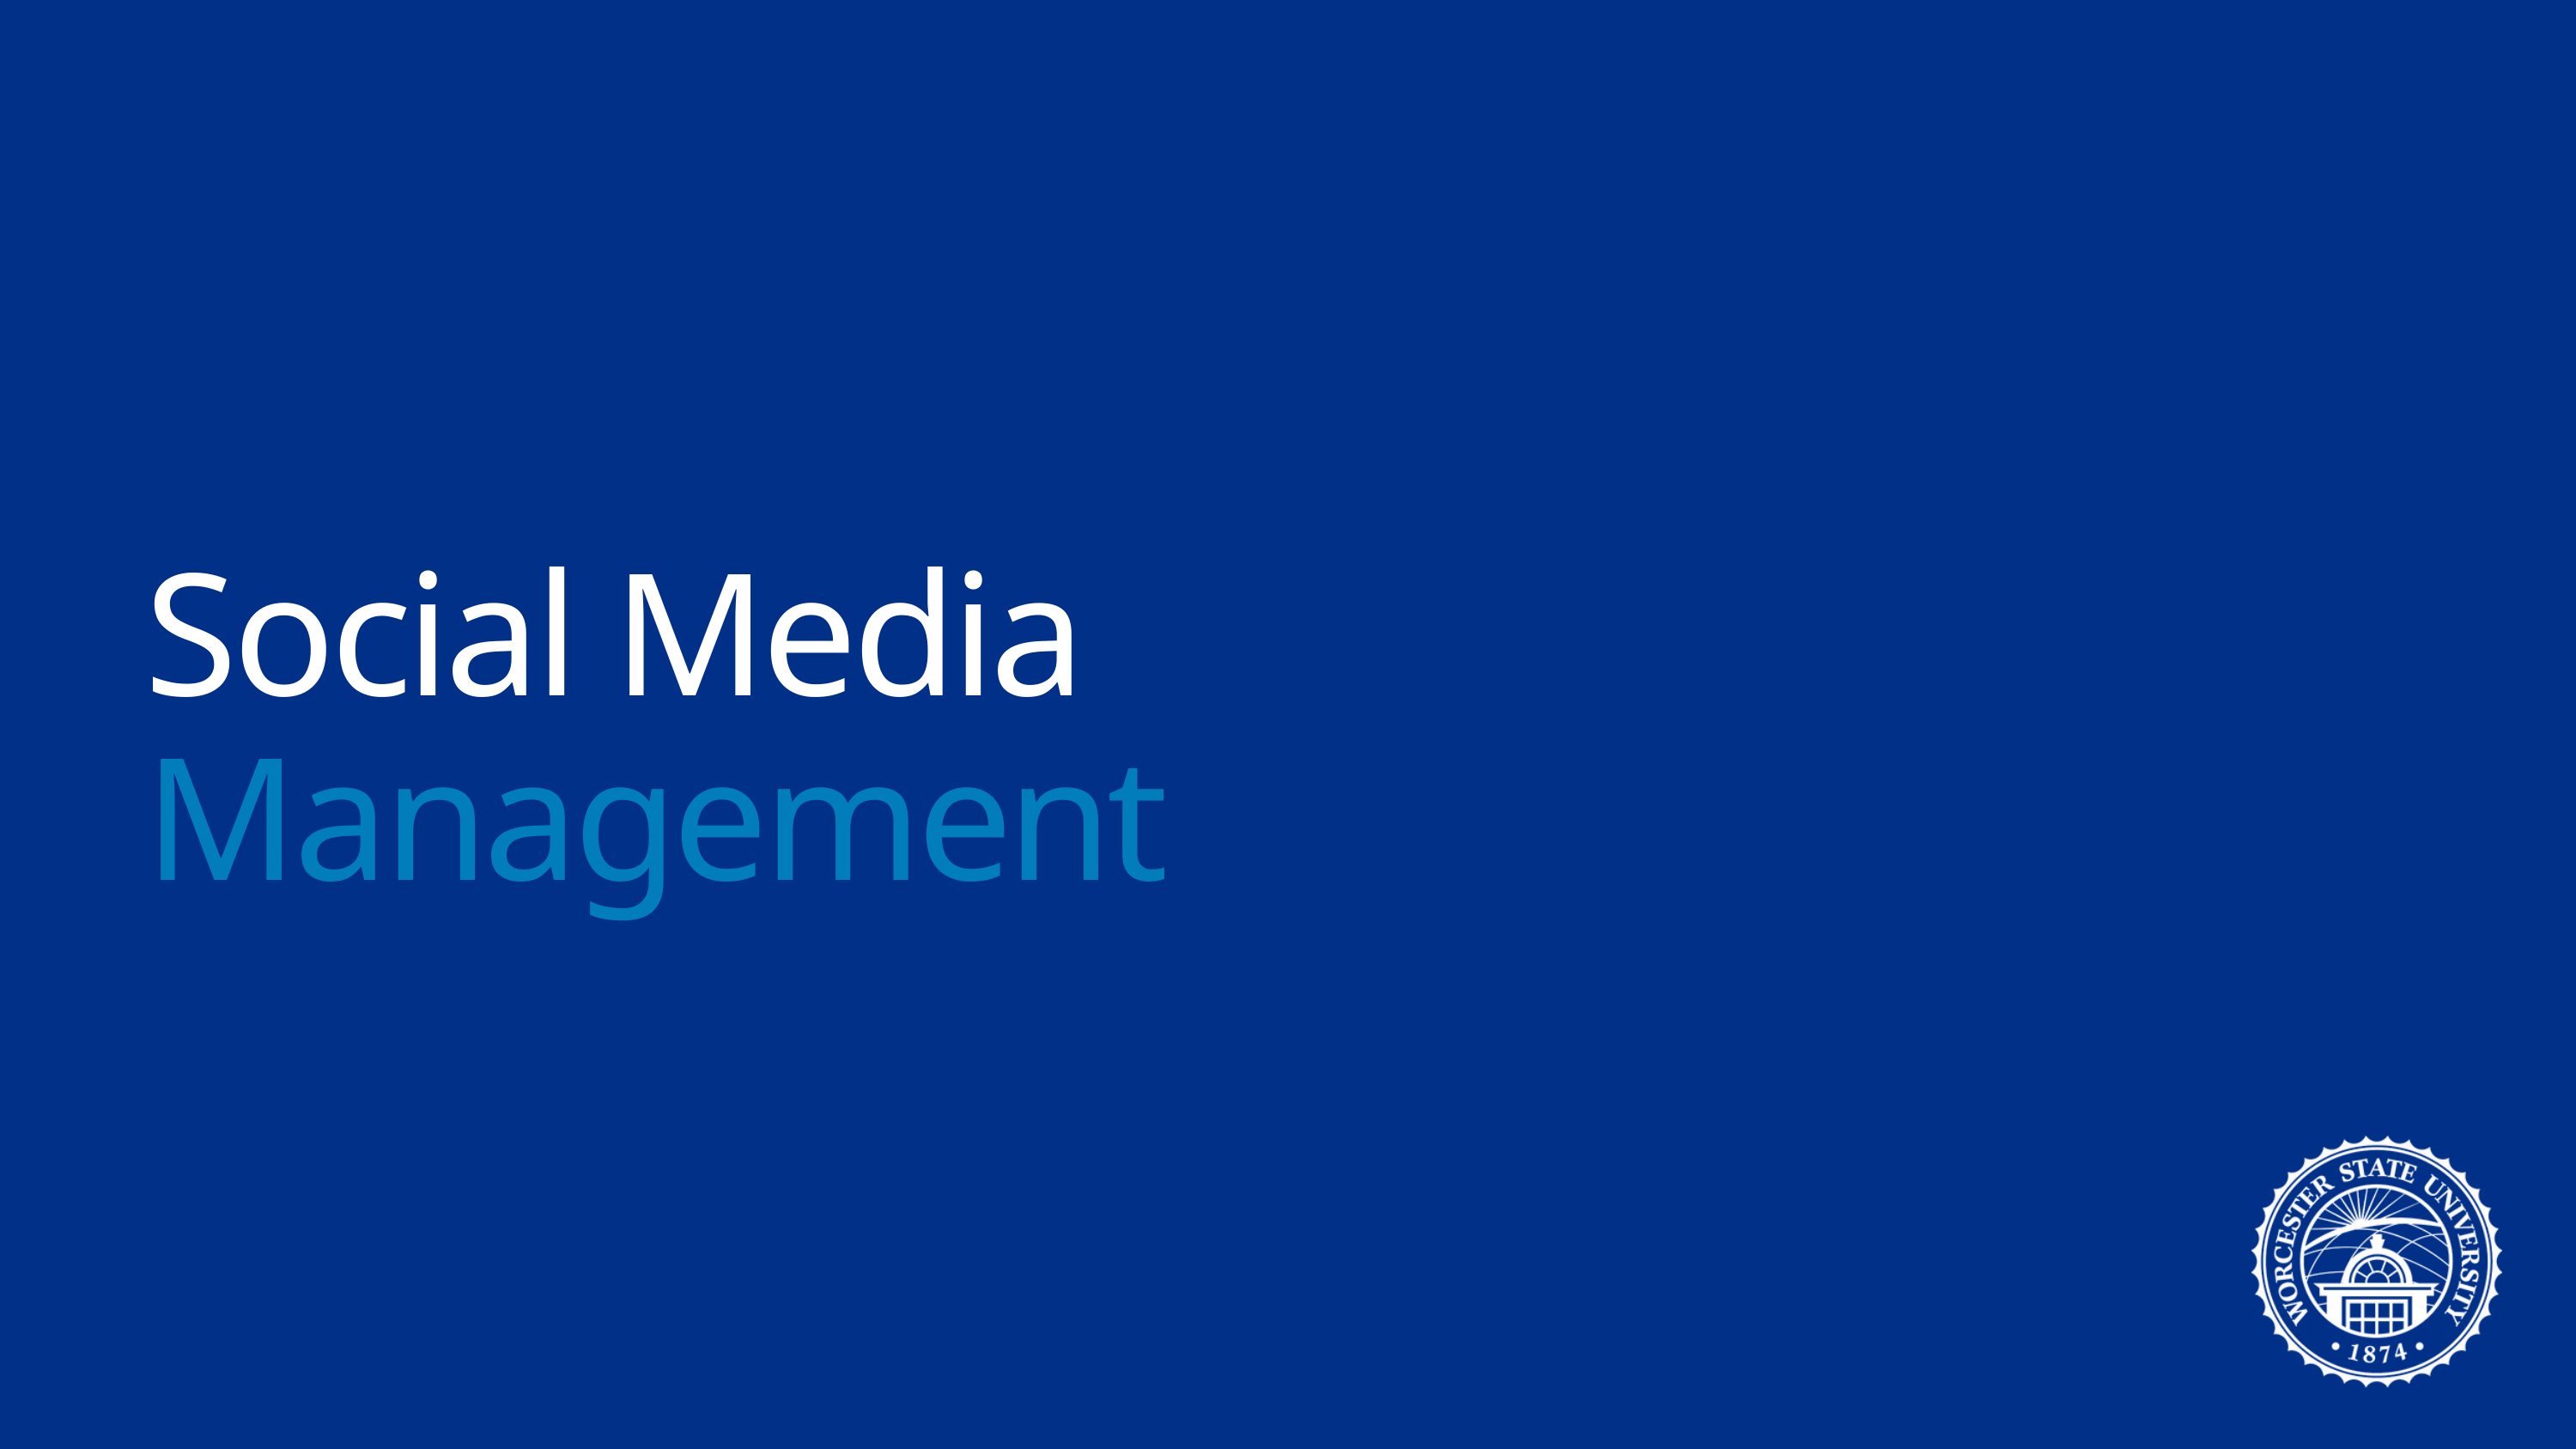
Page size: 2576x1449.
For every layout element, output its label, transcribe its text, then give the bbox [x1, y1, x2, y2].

text_box Social Media Management [144, 544, 1986, 914]
text_box [2236, 1136, 2524, 1390]
